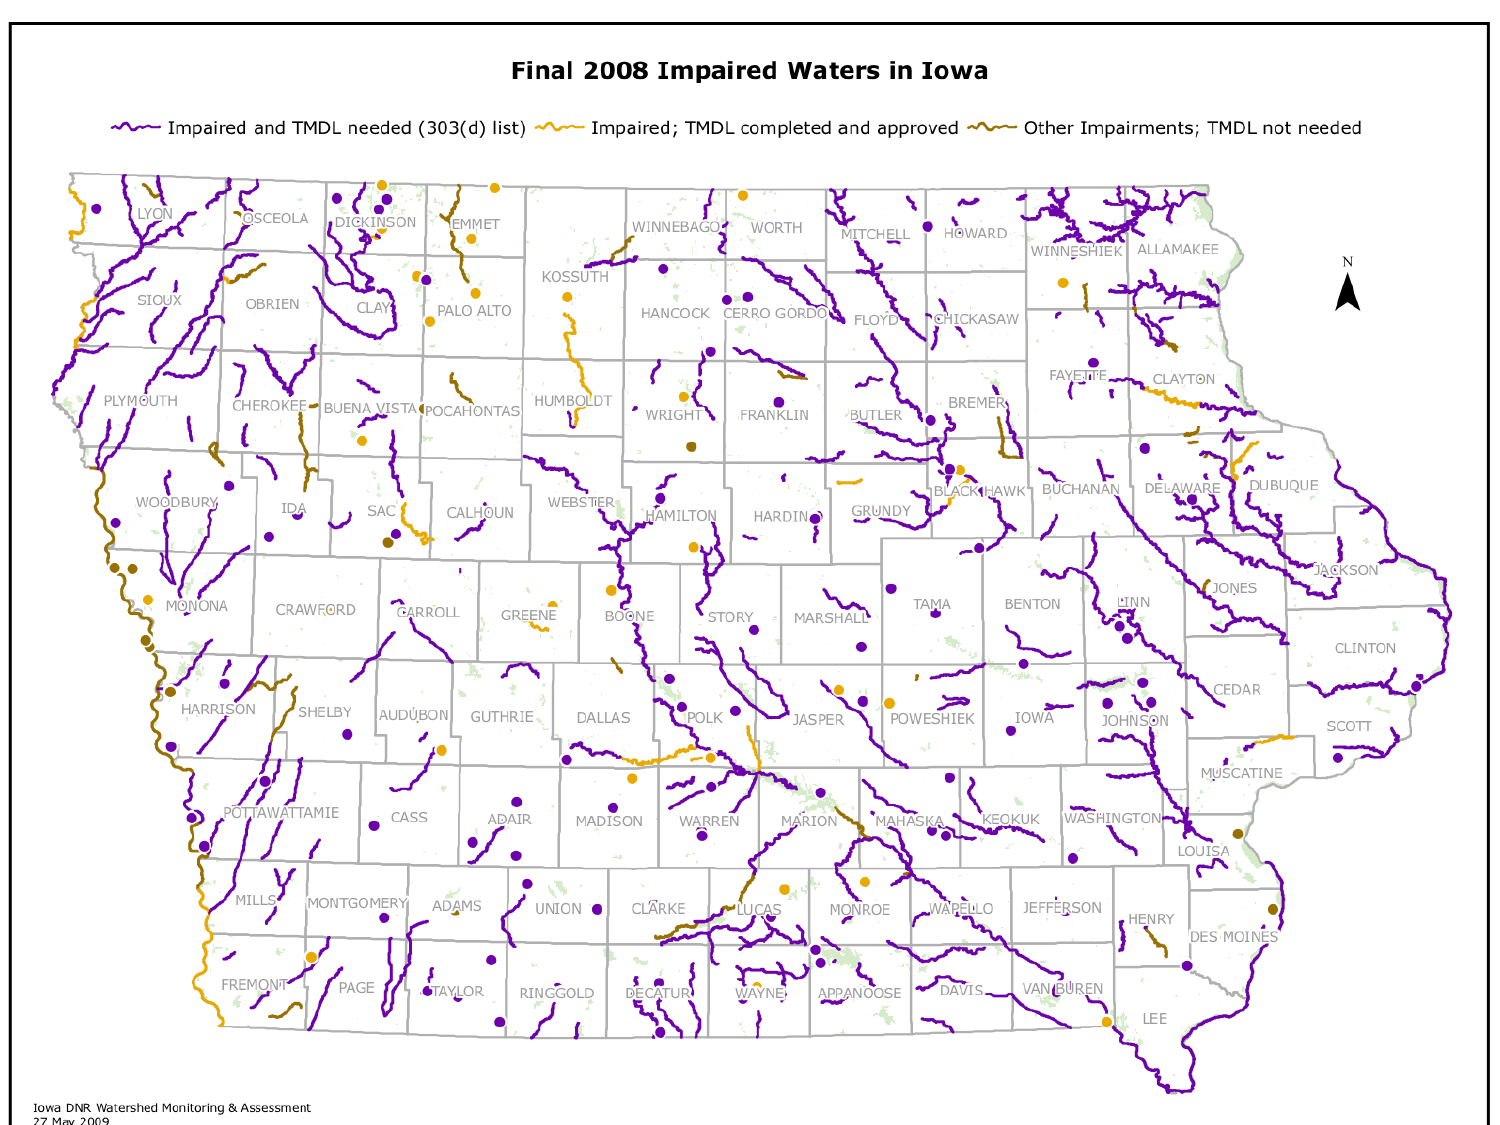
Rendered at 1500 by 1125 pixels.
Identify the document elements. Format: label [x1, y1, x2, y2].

list [0, 0, 1500, 1125]
